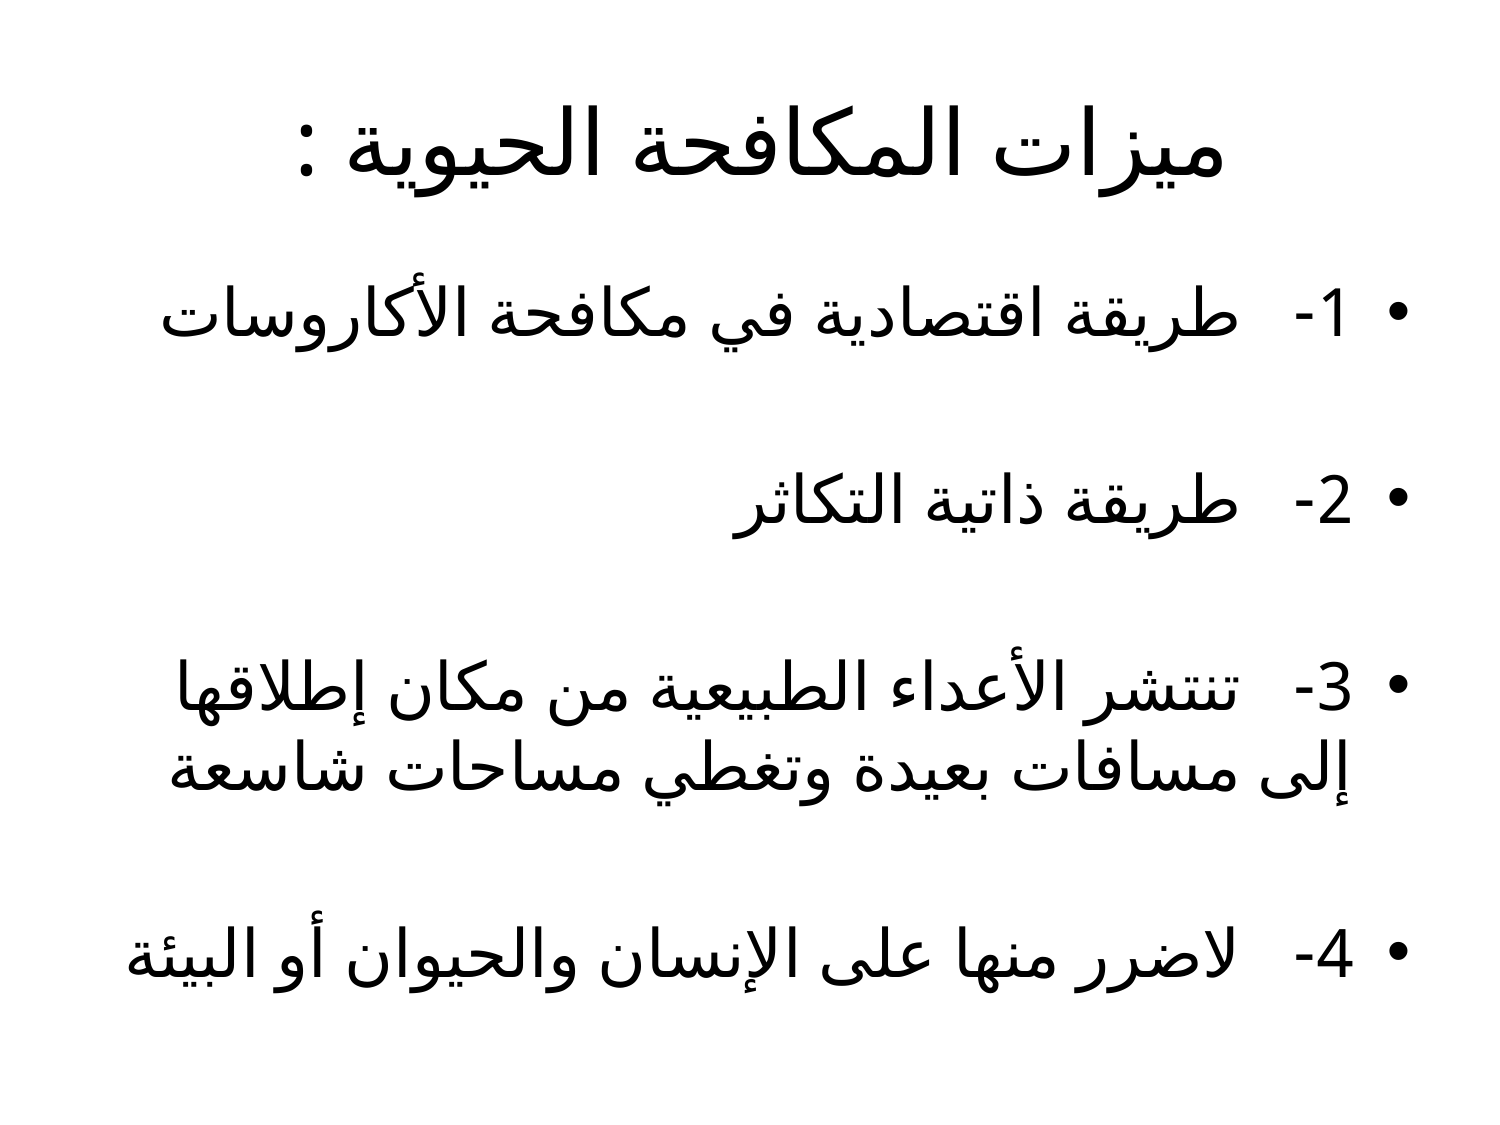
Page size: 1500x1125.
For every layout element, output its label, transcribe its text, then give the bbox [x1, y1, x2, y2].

list 1- طريقة اقتصادية في مكافحة الأكاروسات 2- طريقة ذاتية التكاثر 3- تنتشر الأعداء الطبيعية من مكان إطلاقها إلى مسافات بعيدة وتغطي مساحات شاسعة 4- لاضرر منها على الإنسان والحيوان أو البيئة [75, 262, 1425, 1005]
title ميزات المكافحة الحيوية : [75, 45, 1425, 233]
